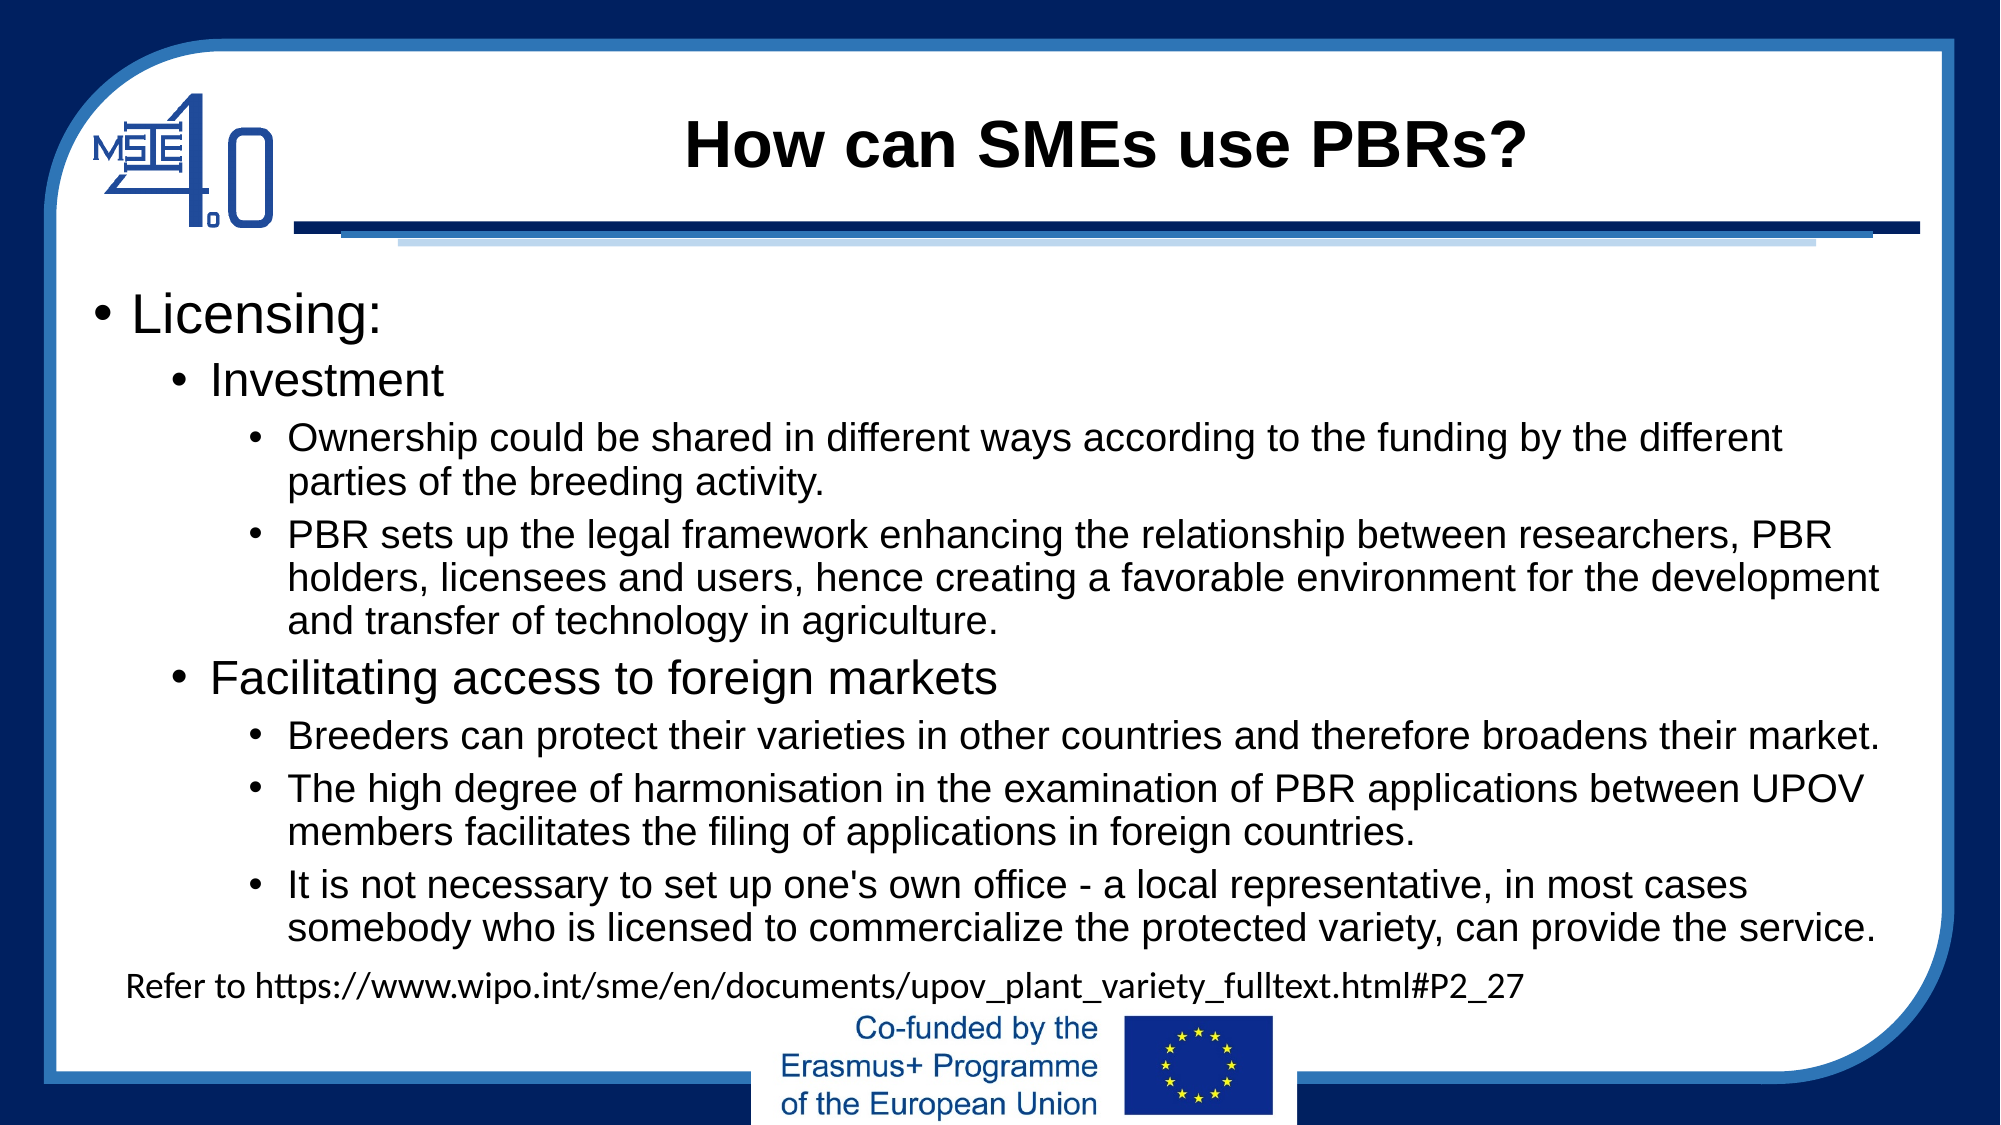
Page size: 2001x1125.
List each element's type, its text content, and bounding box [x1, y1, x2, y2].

picture [751, 1014, 1298, 1125]
list Licensing: Investment Ownership could be shared in different ways according to the funding by the different parties of the breeding activity. PBR sets up the legal framework enhancing the relationship between researchers, PBR holders, licensees and users, hence creating a favorable environment for the development and transfer of technology in agriculture. Facilitating access to foreign markets Breeders can protect their varieties in other countries and therefore broadens their market. The high degree of harmonisation in the examination of PBR applications between UPOV members facilitates the filing of applications in foreign countries. It is not necessary to set up one's own office - a local representative, in most cases somebody who is licensed to commercialize the protected variety, can provide the service. [78, 277, 1921, 984]
title How can SMEs use PBRs? [294, 73, 1921, 220]
text_box Refer to https://www.wipo.int/sme/en/documents/upov_plant_variety_fulltext.html#P2_27 [110, 953, 1872, 1014]
